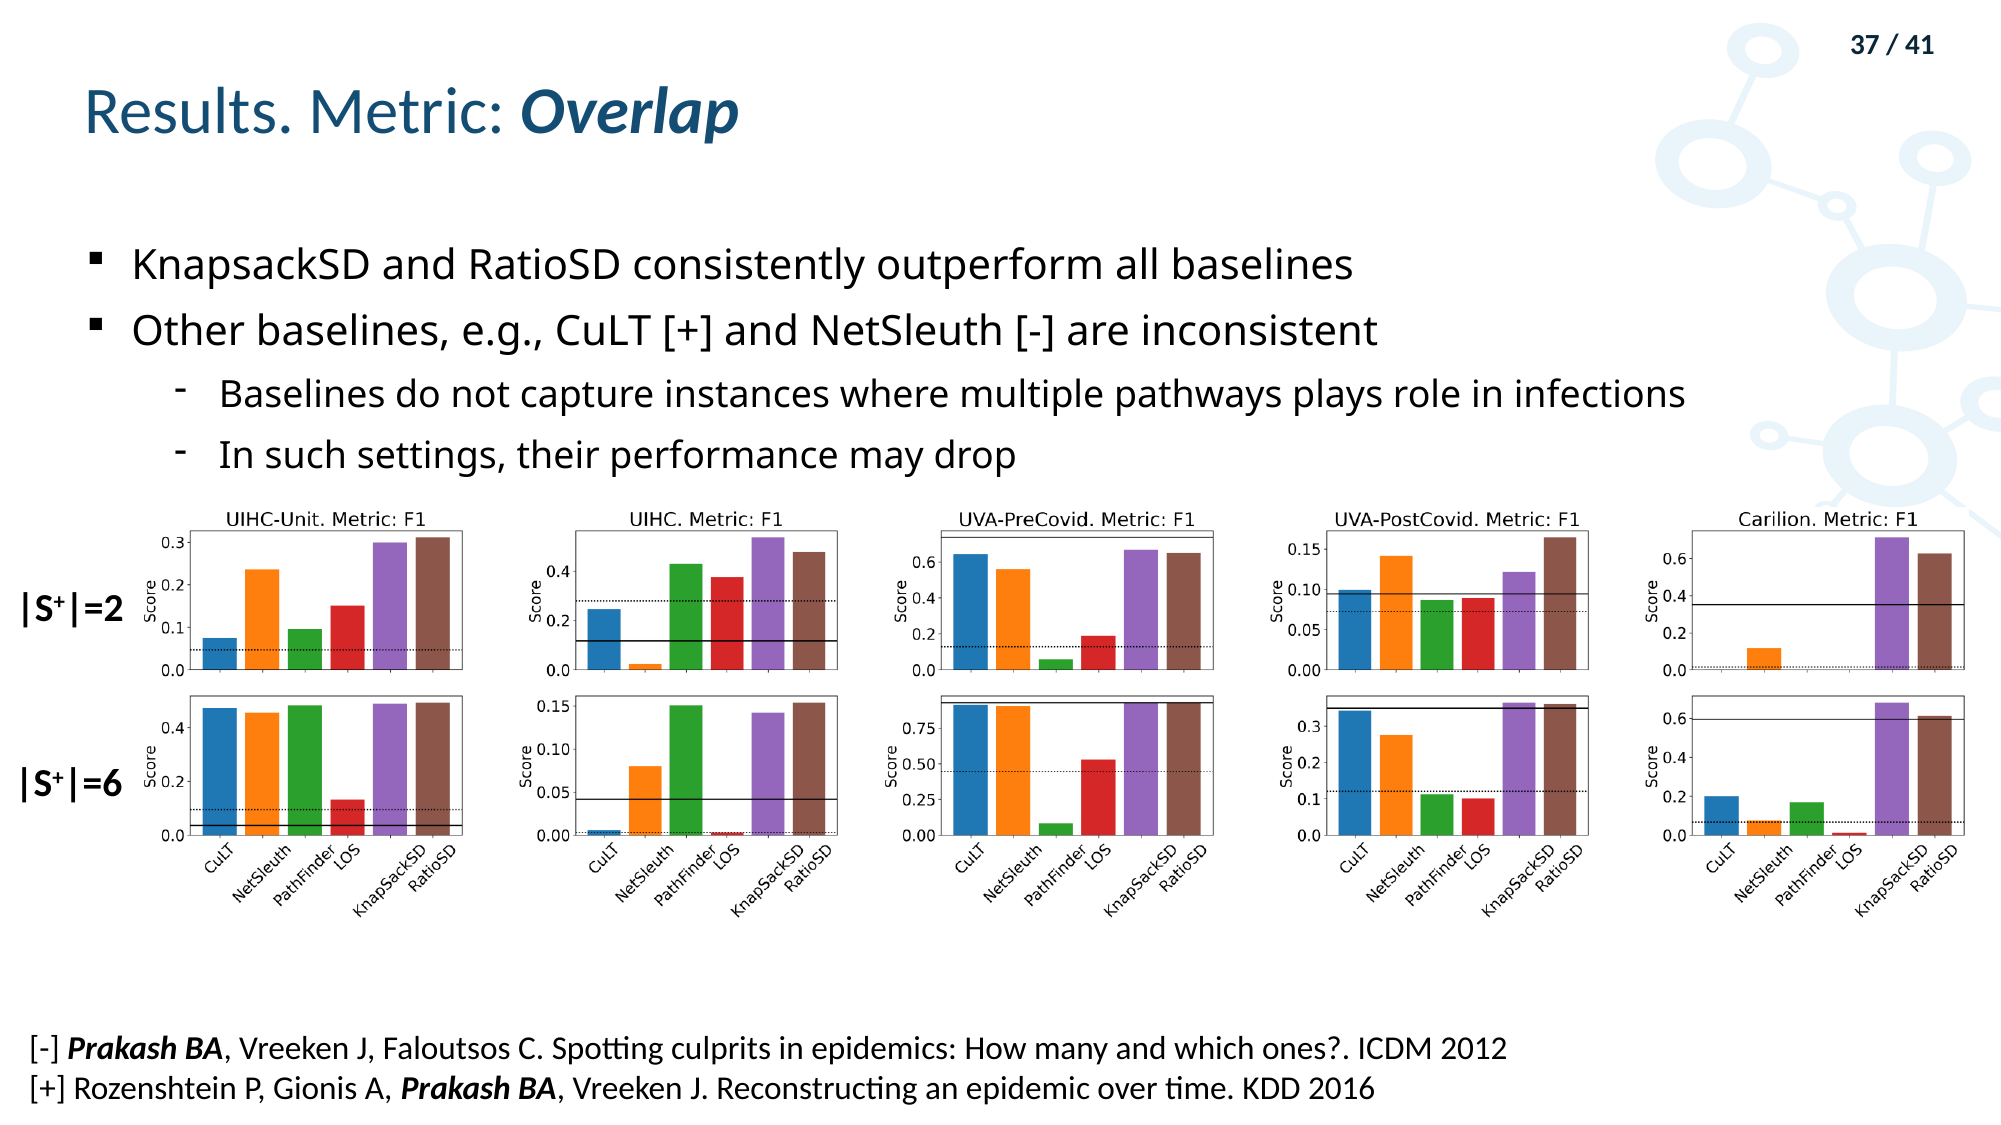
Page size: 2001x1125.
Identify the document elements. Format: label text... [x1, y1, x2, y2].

text_box KnapsackSD and RatioSD consistently outperform all baselines Other baselines, e.g., CuLT [+] and NetSleuth [-] are inconsistent Baselines do not capture instances where multiple pathways plays role in infections In such settings, their performance may drop [84, 243, 1912, 508]
slide_number 37 / 41 [1850, 1, 2000, 61]
text_box [-] Prakash BA, Vreeken J, Faloutsos C. Spotting culprits in epidemics: How many and which ones?. ICDM 2012 [+] Rozenshtein P, Gionis A, Prakash BA, Vreeken J. Reconstructing an epidemic over time. KDD 2016 [14, 1018, 1982, 1114]
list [141, 507, 1969, 925]
text_box |S+|=6 [0, 749, 135, 813]
text_box |S+|=2 [1, 574, 135, 638]
